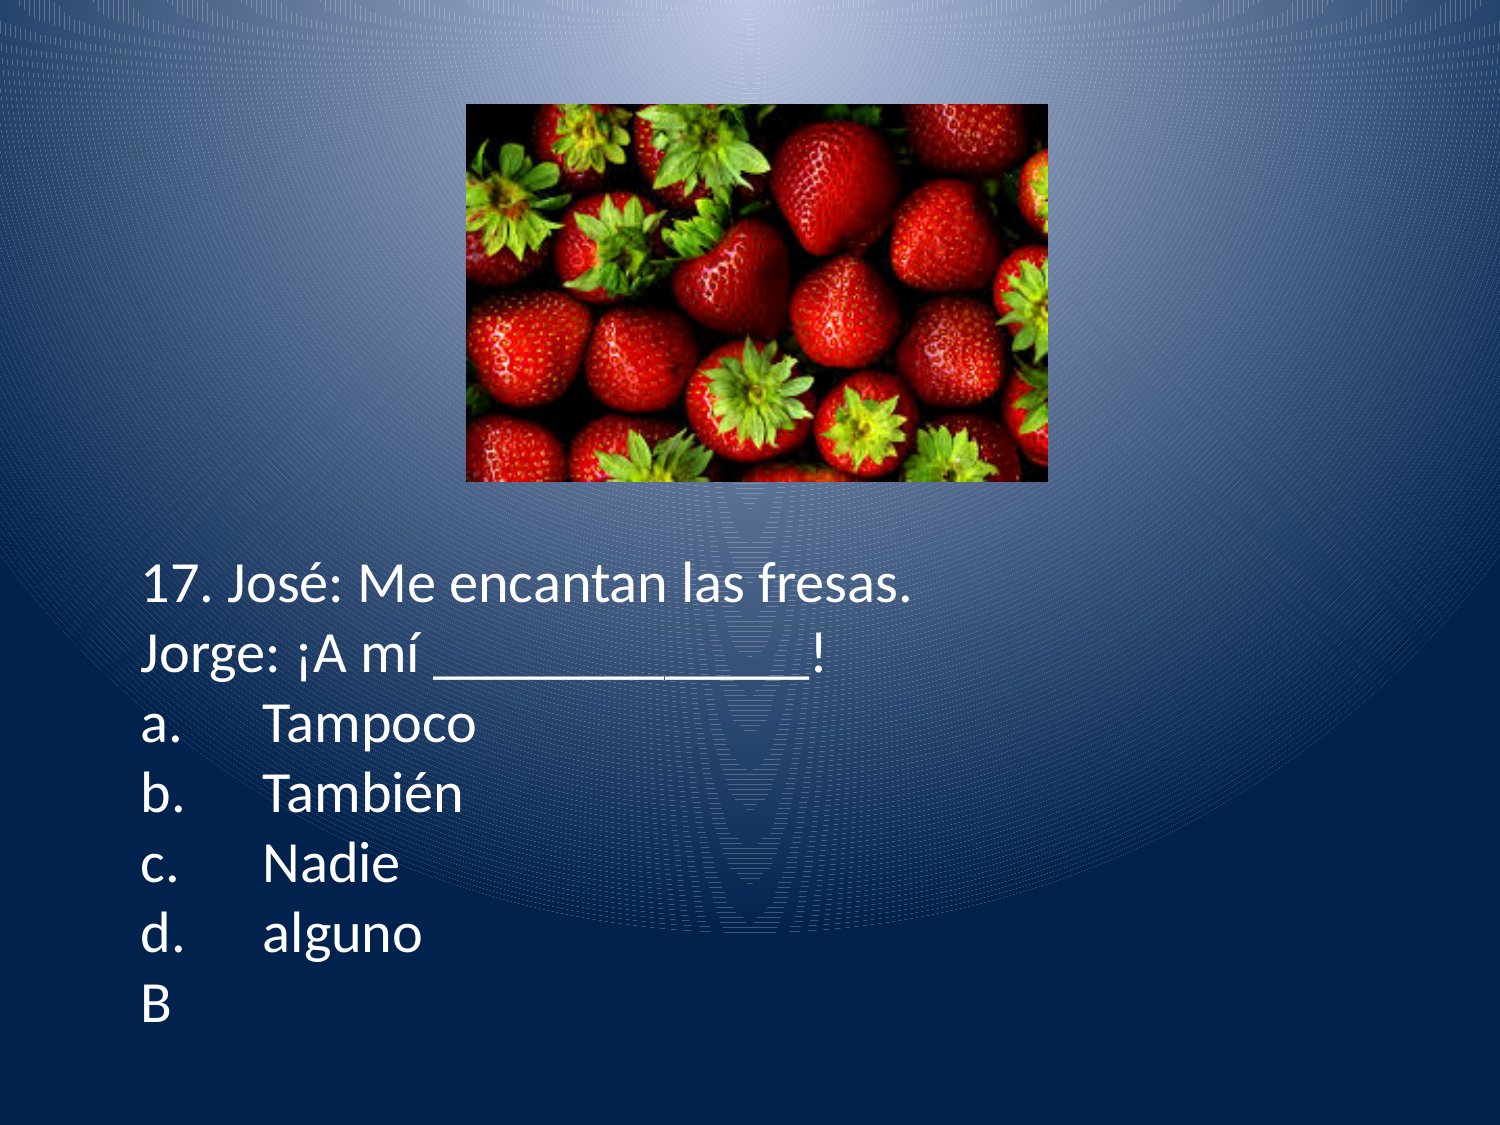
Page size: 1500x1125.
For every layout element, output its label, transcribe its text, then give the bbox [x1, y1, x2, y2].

picture [465, 104, 1048, 482]
text_box 17. José: Me encantan las fresas. Jorge: ¡A mí _____________! Tampoco También Nadie alguno B [126, 537, 929, 1125]
